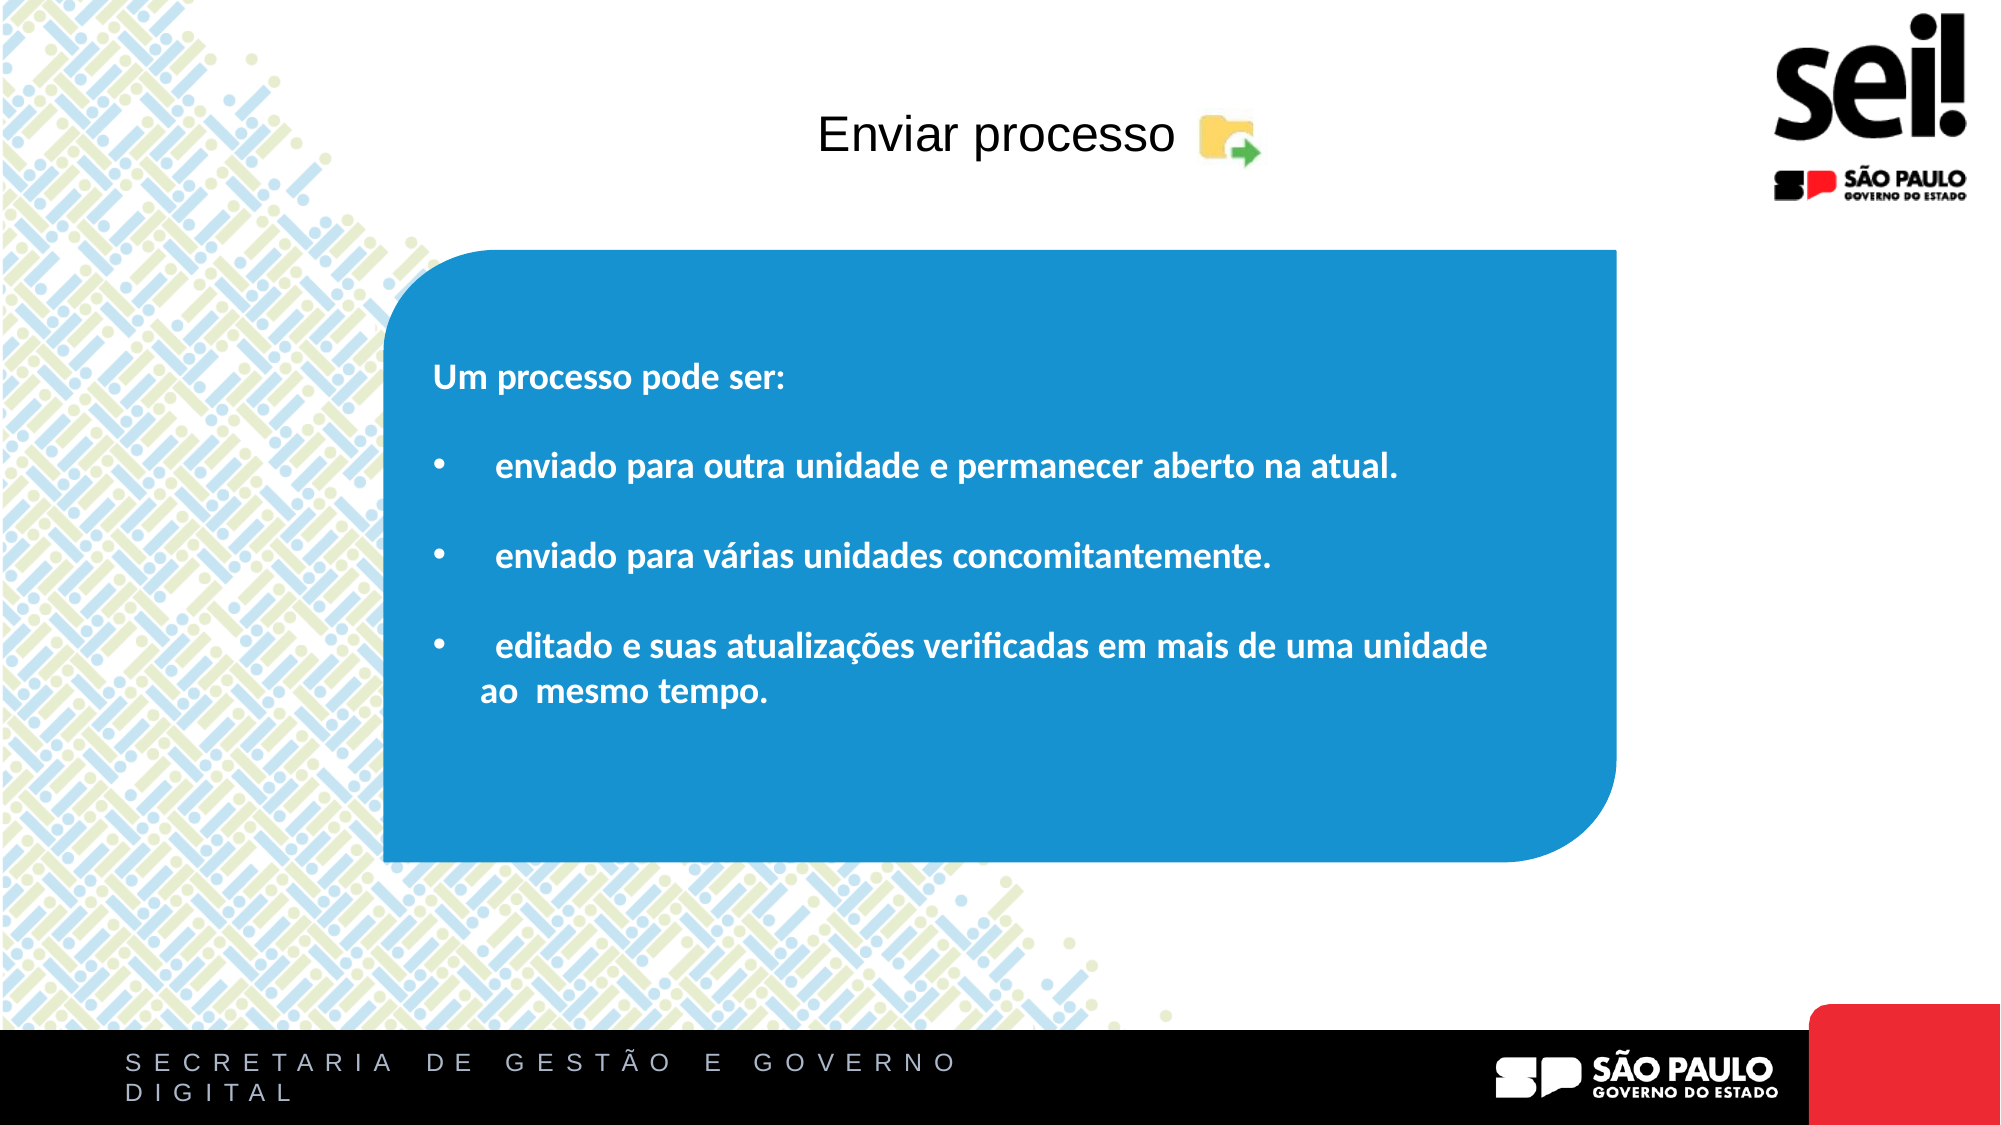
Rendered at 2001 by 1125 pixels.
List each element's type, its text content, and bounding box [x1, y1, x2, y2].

picture [2, 0, 1269, 1030]
picture [1436, 990, 1831, 1125]
text_box G E S T Ã O [503, 1046, 673, 1077]
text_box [383, 249, 1617, 863]
text_box S E C R E T A R I A D I G I T A L [122, 1046, 394, 1107]
slide_number E [702, 1046, 724, 1125]
footer D E [423, 1046, 476, 1125]
text_box G O V E R N O [751, 1046, 958, 1077]
picture [1774, 13, 1967, 201]
text_box Enviar processo [815, 99, 1180, 162]
